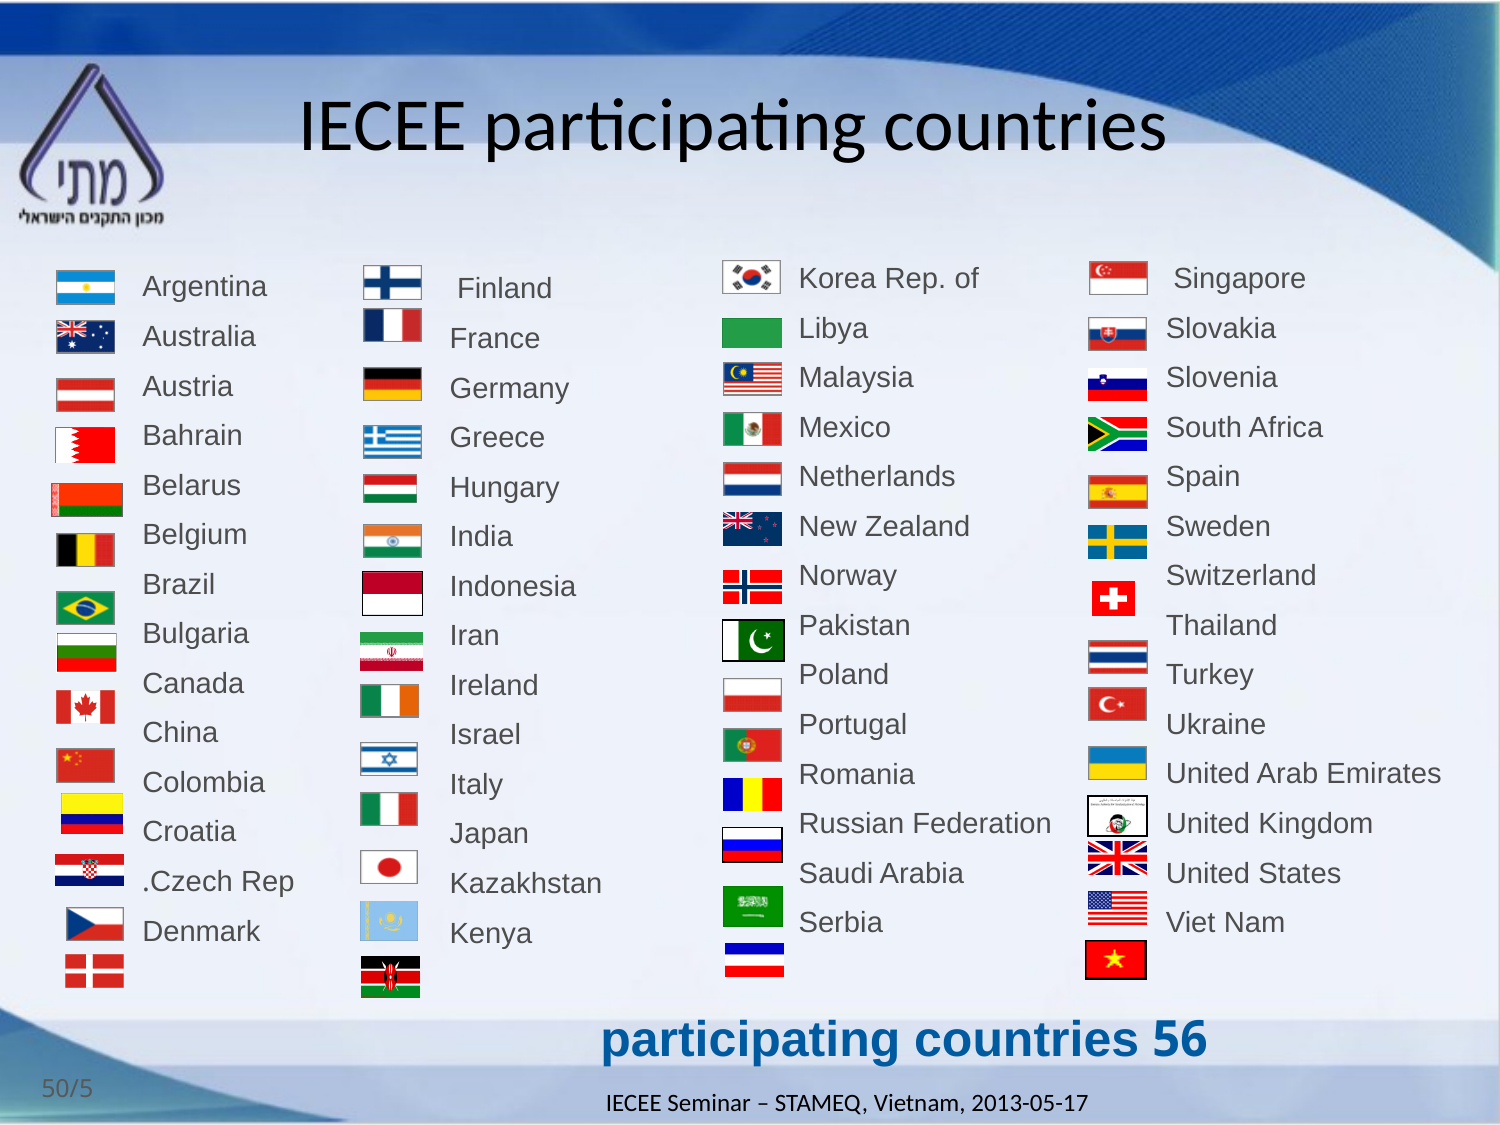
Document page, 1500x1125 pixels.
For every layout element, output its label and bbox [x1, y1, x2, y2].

picture [362, 572, 422, 615]
text_box [56, 632, 117, 673]
picture [56, 591, 115, 625]
picture [1088, 525, 1147, 559]
picture [56, 378, 115, 413]
picture [359, 684, 419, 718]
picture [362, 474, 418, 503]
picture [1088, 746, 1147, 781]
picture [363, 424, 422, 459]
picture [722, 678, 782, 712]
list [55, 854, 125, 886]
picture [56, 533, 115, 567]
picture [722, 512, 782, 546]
picture [722, 728, 782, 762]
picture [1084, 940, 1147, 980]
picture [722, 412, 782, 447]
picture [56, 319, 115, 354]
picture [60, 792, 123, 835]
picture [55, 427, 115, 463]
picture [1088, 891, 1147, 925]
picture [359, 631, 423, 671]
text_box [722, 886, 783, 927]
picture [1088, 640, 1148, 674]
picture [1088, 475, 1148, 510]
picture [1088, 841, 1147, 875]
picture [1088, 796, 1147, 836]
picture [722, 362, 782, 397]
picture [363, 265, 422, 300]
picture [359, 792, 419, 826]
text_box [0, 0, 1500, 1125]
picture [722, 827, 782, 862]
picture [1088, 317, 1147, 352]
picture [360, 956, 420, 998]
picture [363, 366, 422, 401]
picture [1088, 367, 1147, 402]
picture [1088, 417, 1147, 451]
picture [1092, 581, 1136, 616]
picture [51, 483, 123, 517]
picture [722, 570, 782, 605]
picture [359, 850, 419, 885]
picture [1089, 261, 1148, 295]
picture [722, 778, 782, 812]
picture [56, 748, 115, 783]
picture [56, 690, 115, 725]
picture [65, 954, 125, 988]
picture [722, 620, 784, 661]
picture [1088, 687, 1147, 722]
picture [56, 270, 115, 305]
picture [722, 462, 782, 496]
picture [359, 901, 418, 941]
picture [363, 308, 422, 343]
picture [724, 943, 784, 977]
picture [722, 318, 782, 349]
picture [359, 742, 419, 777]
picture [65, 907, 125, 941]
picture [363, 524, 422, 558]
picture [722, 259, 781, 294]
